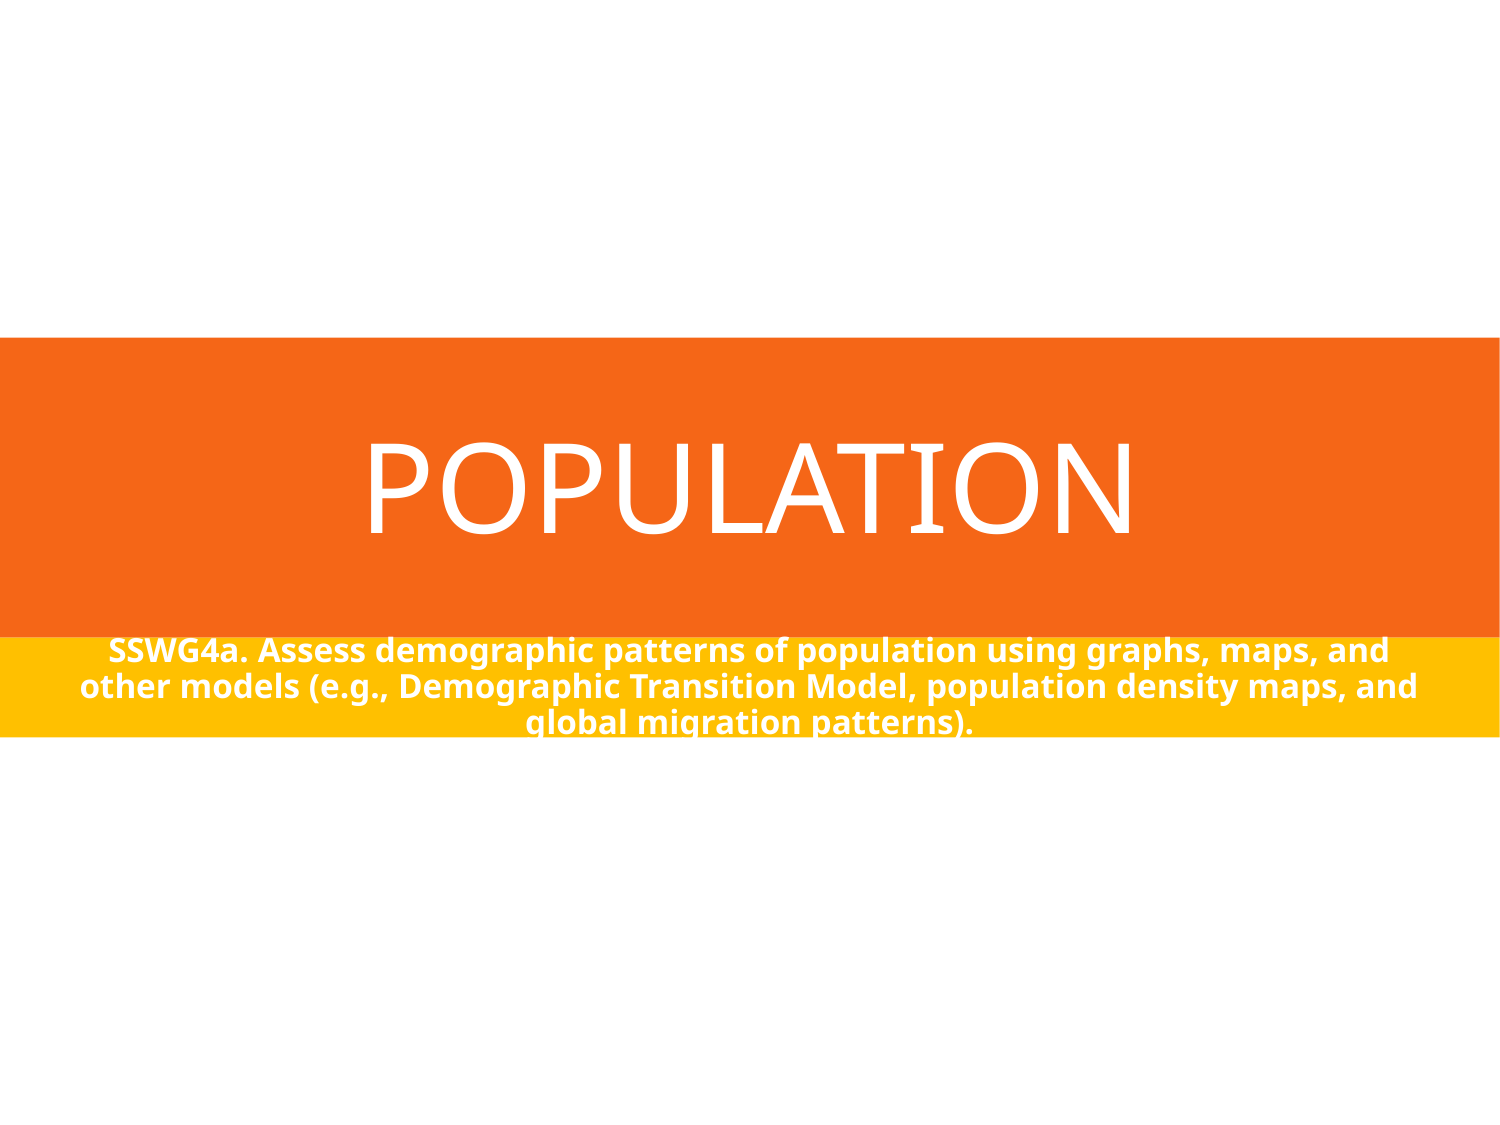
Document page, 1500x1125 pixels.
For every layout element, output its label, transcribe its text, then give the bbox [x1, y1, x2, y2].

title Population [45, 355, 1457, 641]
subtitle SSWG4a. Assess demographic patterns of population using graphs, maps, and other models (e.g., Demographic Transition Model, population density maps, and global migration patterns). [50, 650, 1450, 725]
